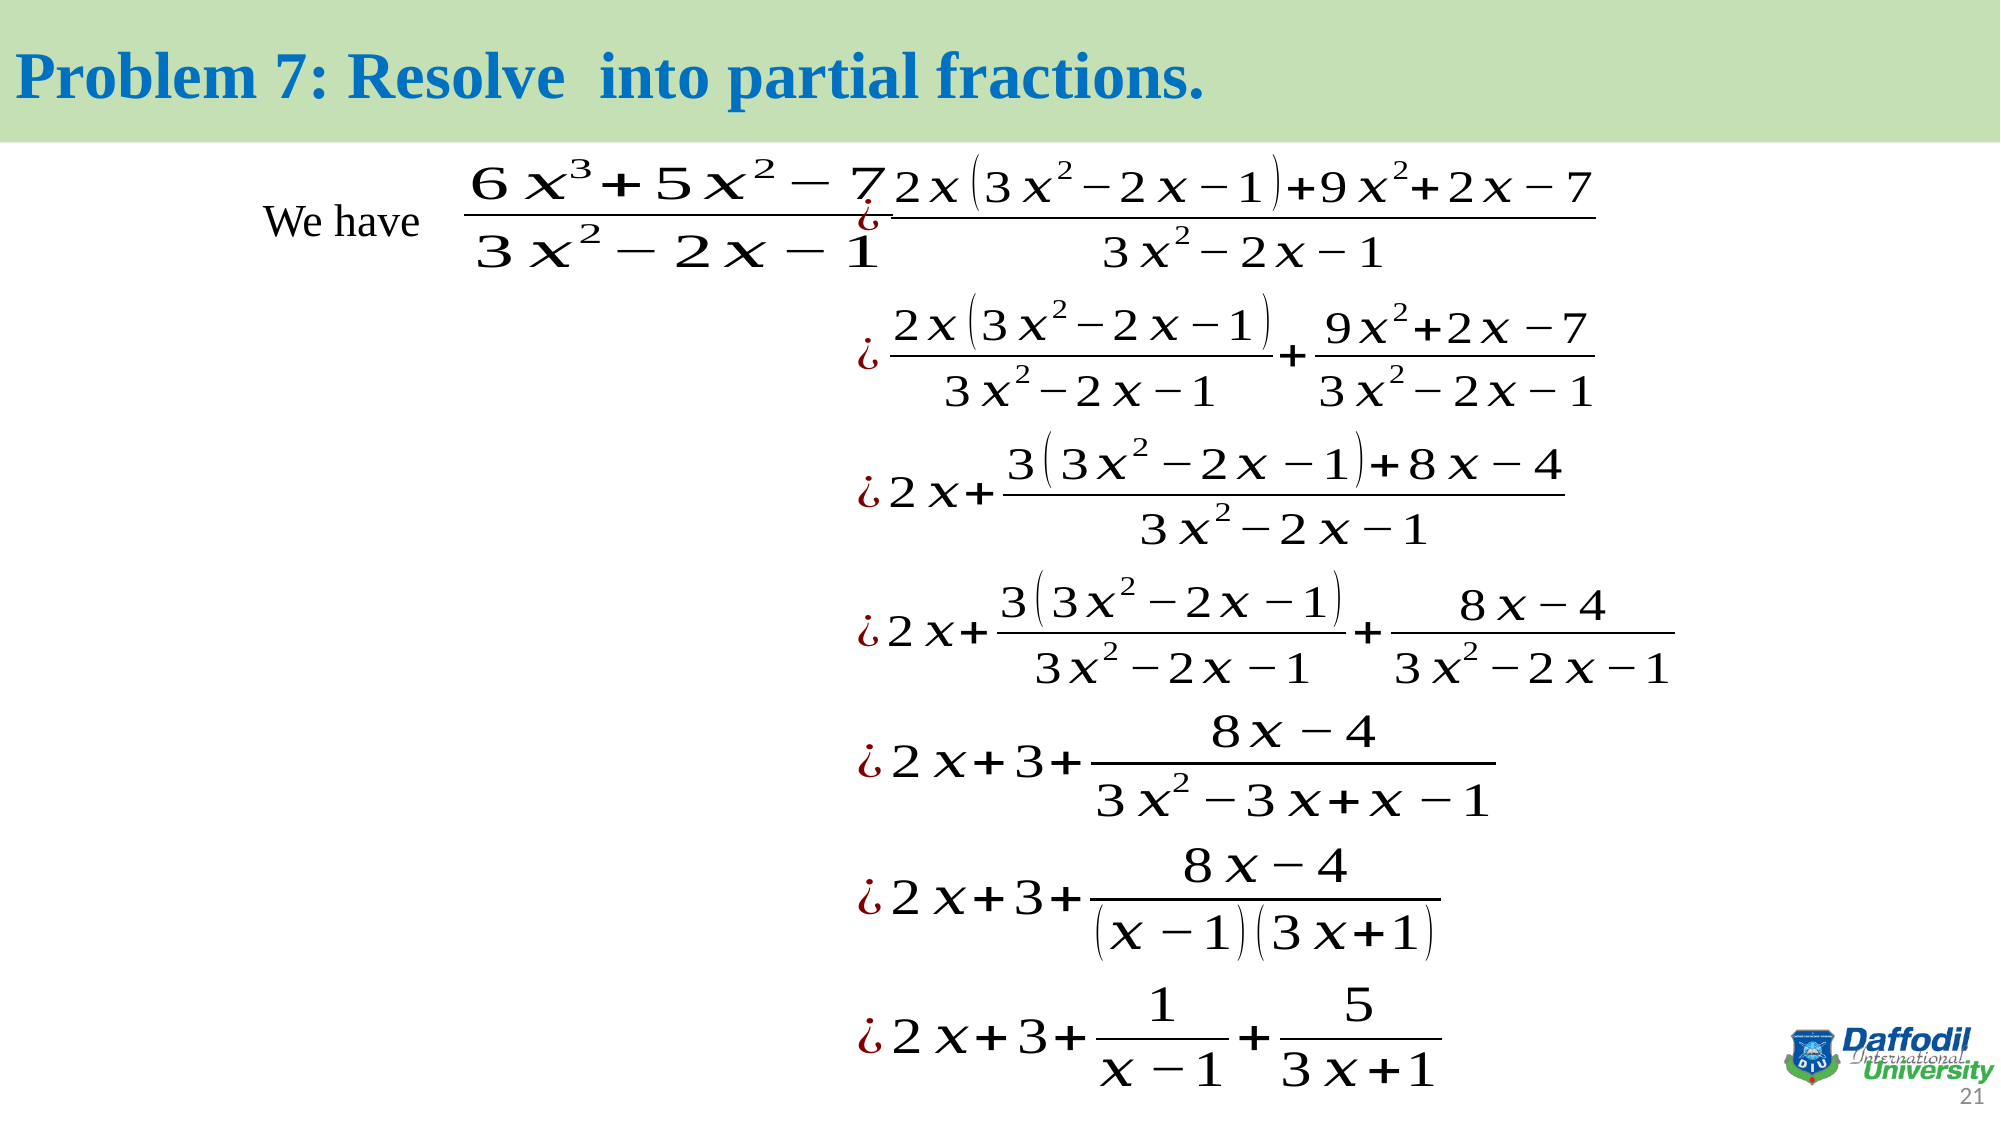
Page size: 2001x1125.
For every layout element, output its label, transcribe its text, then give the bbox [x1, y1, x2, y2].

slide_number 21 [1550, 1065, 2000, 1125]
text_box We have [248, 183, 500, 253]
picture [1778, 1018, 2000, 1092]
